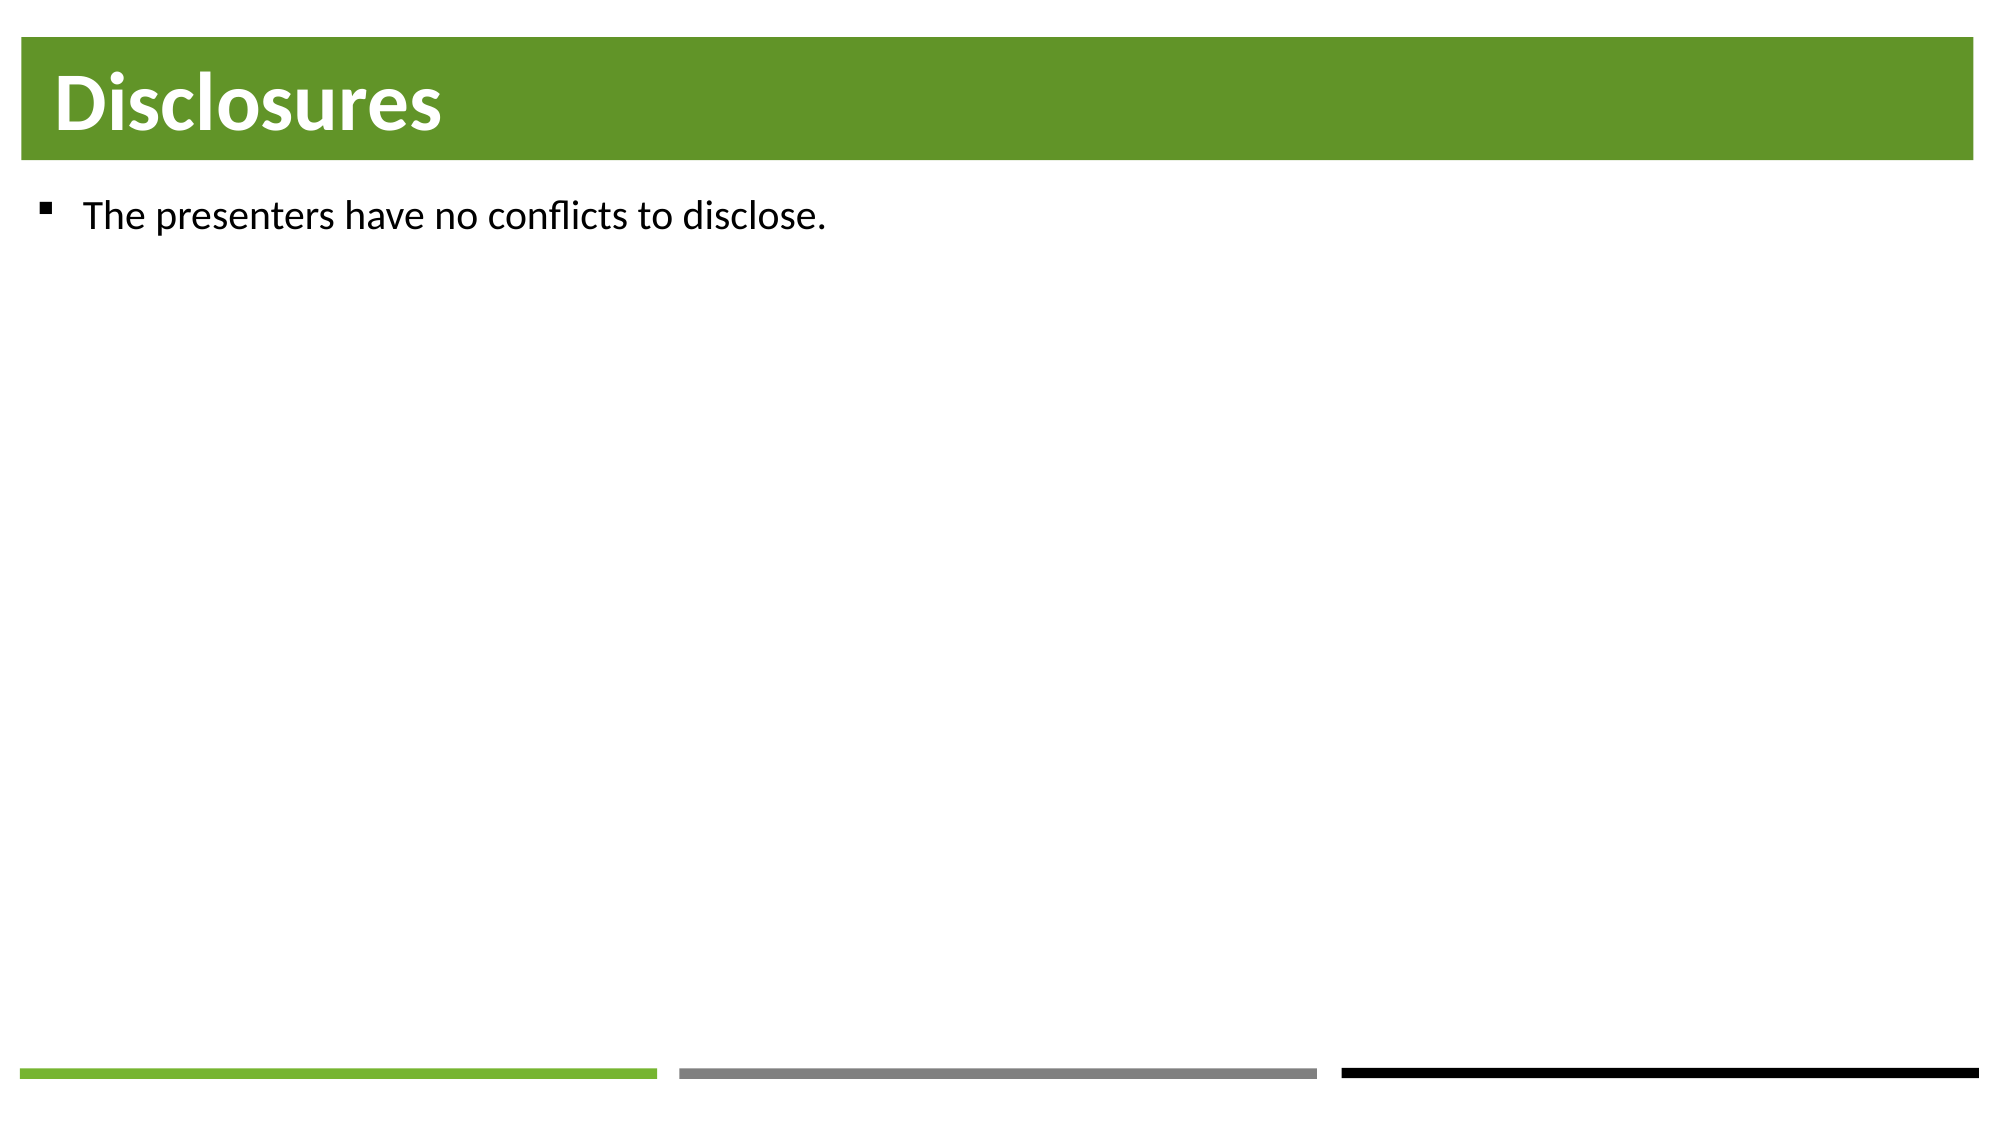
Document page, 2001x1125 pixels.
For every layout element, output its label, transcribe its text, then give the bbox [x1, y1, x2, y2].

title Disclosures [40, 51, 1955, 146]
list The presenters have no conflicts to disclose. [21, 174, 1974, 1049]
